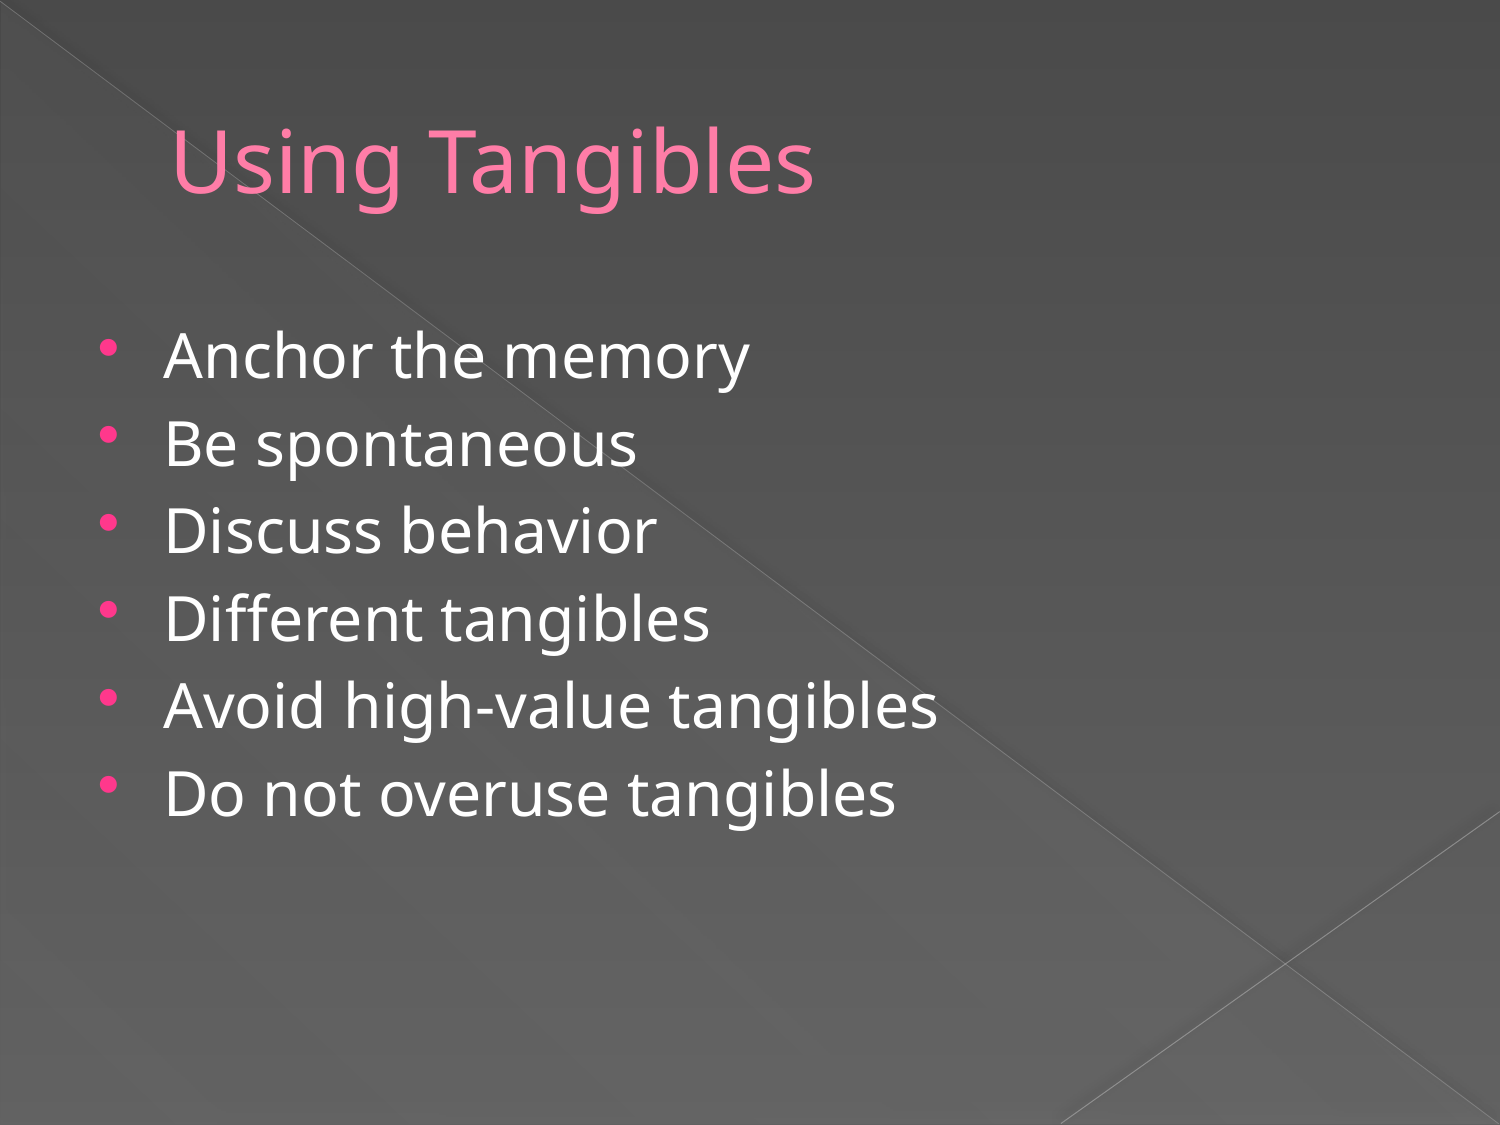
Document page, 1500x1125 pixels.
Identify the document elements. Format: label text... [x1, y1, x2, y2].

list Anchor the memory Be spontaneous Discuss behavior Different tangibles Avoid high-value tangibles Do not overuse tangibles [75, 308, 1425, 1059]
title Using Tangibles [75, 43, 1425, 274]
